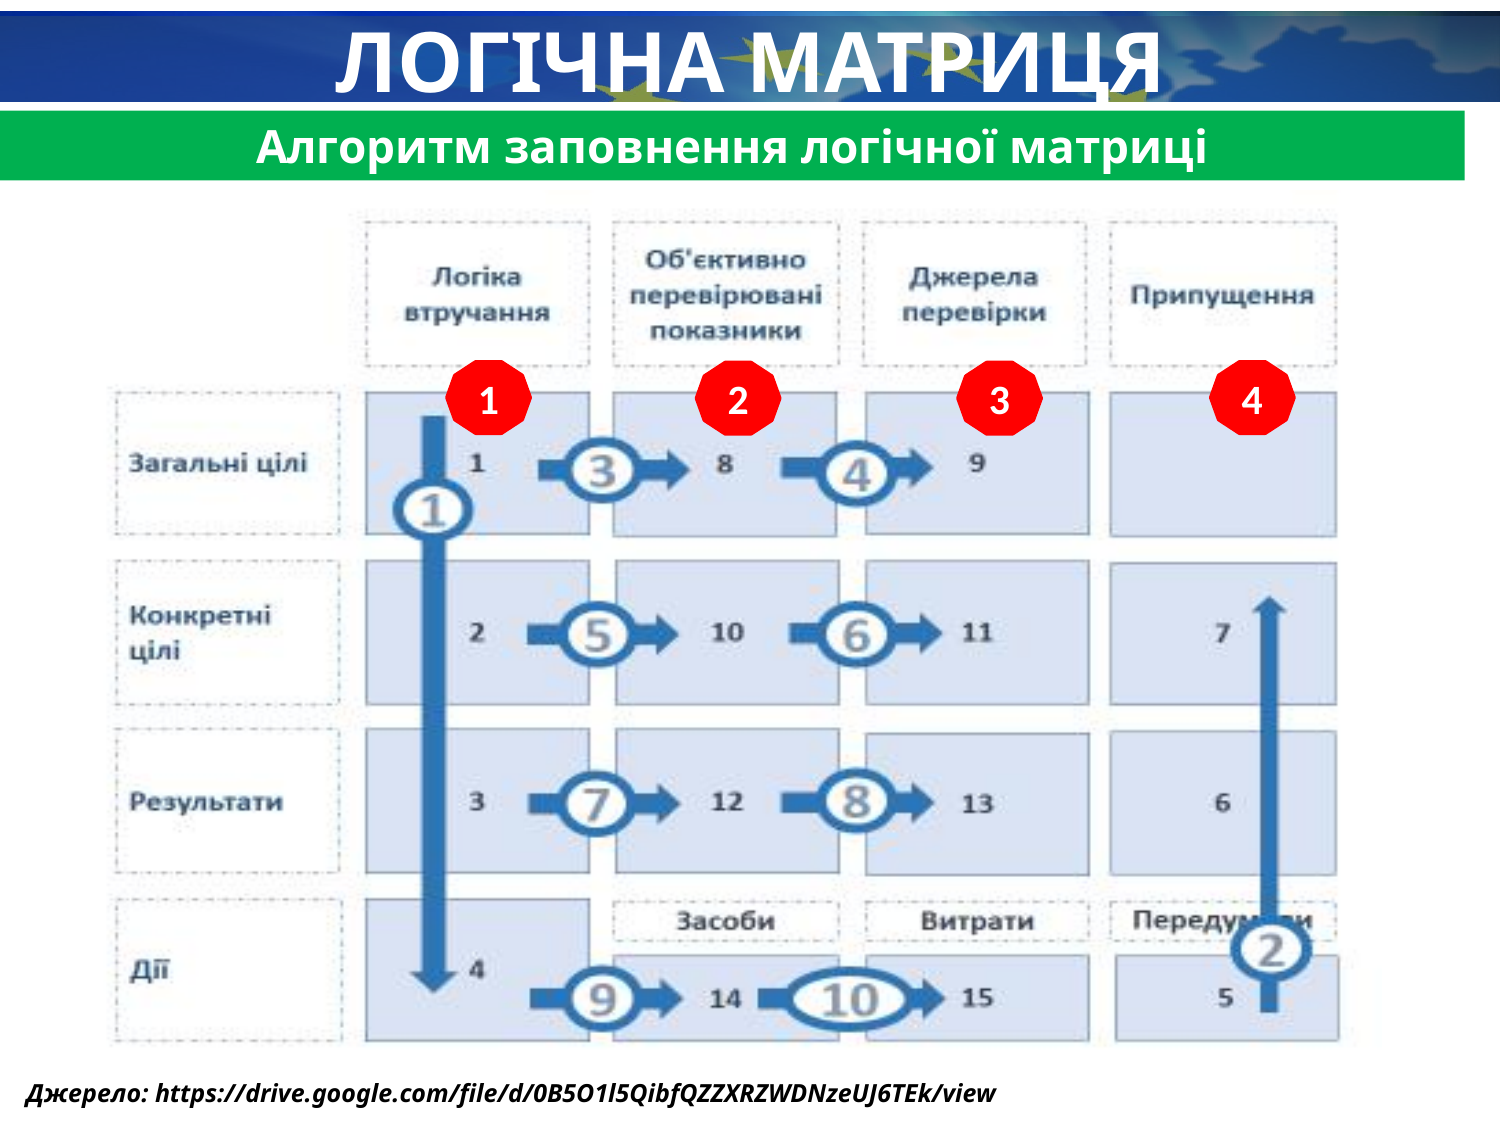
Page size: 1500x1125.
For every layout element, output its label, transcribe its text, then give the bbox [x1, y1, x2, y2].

text_box Алгоритм заповнення логічної матриці [0, 110, 1465, 181]
picture [0, 6, 1500, 102]
picture [64, 190, 1383, 1068]
text_box Джерело: https://drive.google.com/file/d/0B5O1l5QibfQZZXRZWDNzeUJ6TEk/view [11, 1070, 1480, 1116]
